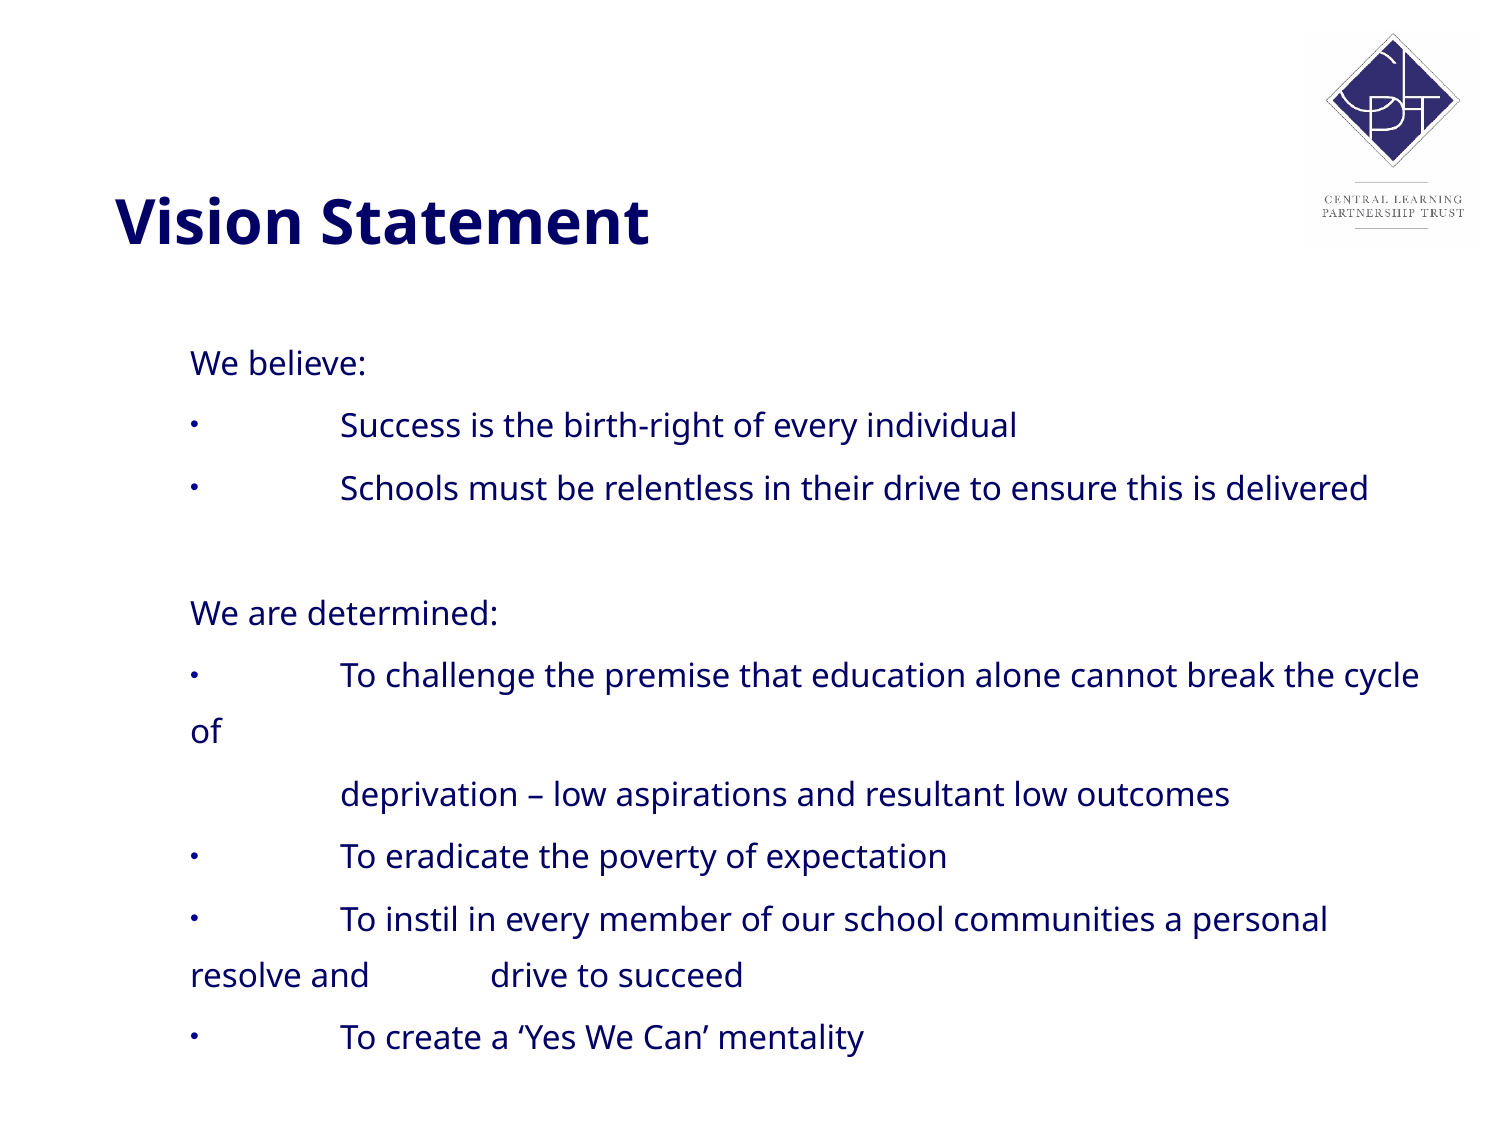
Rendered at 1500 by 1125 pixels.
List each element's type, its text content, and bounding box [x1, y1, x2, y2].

list Vision Statement We believe: Success is the birth-right of every individual Schools must be relentless in their drive to ensure this is delivered We are determined: To challenge the premise that education alone cannot break the cycle of deprivation – low aspirations and resultant low outcomes To eradicate the poverty of expectation To instil in every member of our school communities a personal resolve and drive to succeed To create a ‘Yes We Can’ mentality [100, 101, 1447, 1071]
picture [1304, 30, 1483, 246]
